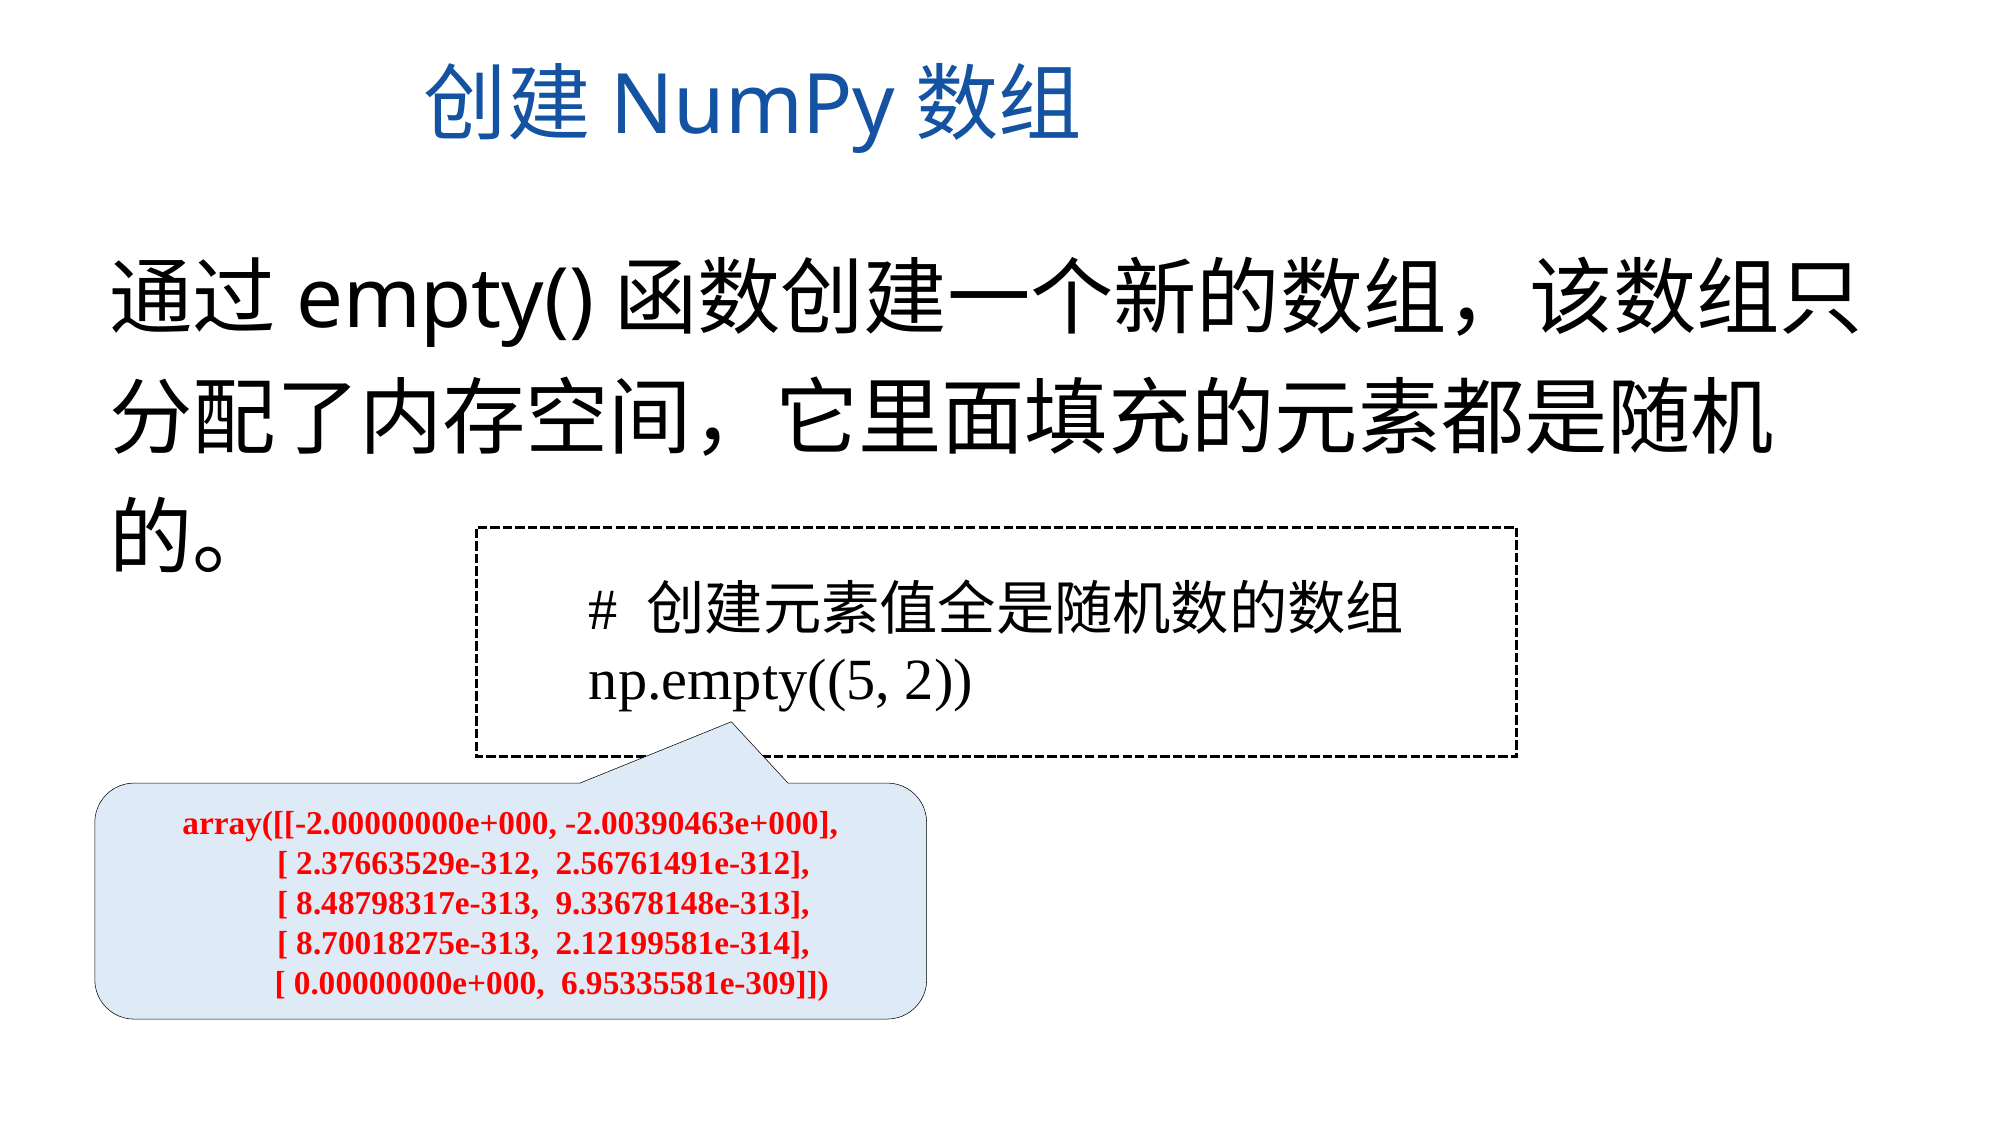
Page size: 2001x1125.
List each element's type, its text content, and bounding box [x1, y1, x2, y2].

text_box [476, 592, 1517, 757]
text_box # 创建元素值全是随机数的数组 np.empty((5, 2)) [574, 563, 1419, 719]
text_box 通过empty()函数创建一个新的数组，该数组只分配了内存空间，它里面填充的元素都是随机的。 [94, 216, 1898, 592]
text_box 创建NumPy数组 [409, 43, 1292, 158]
text_box array([[-2.00000000e+000, -2.00390463e+000], [ 2.37663529e-312, 2.56761491e-312], [ 8.48798317e-313, 9.33678148e-313], [ 8.70018275e-313, 2.12199581e-314], [ 0.00000000e+000, 6.95335581e-309]]) [93, 720, 928, 1021]
